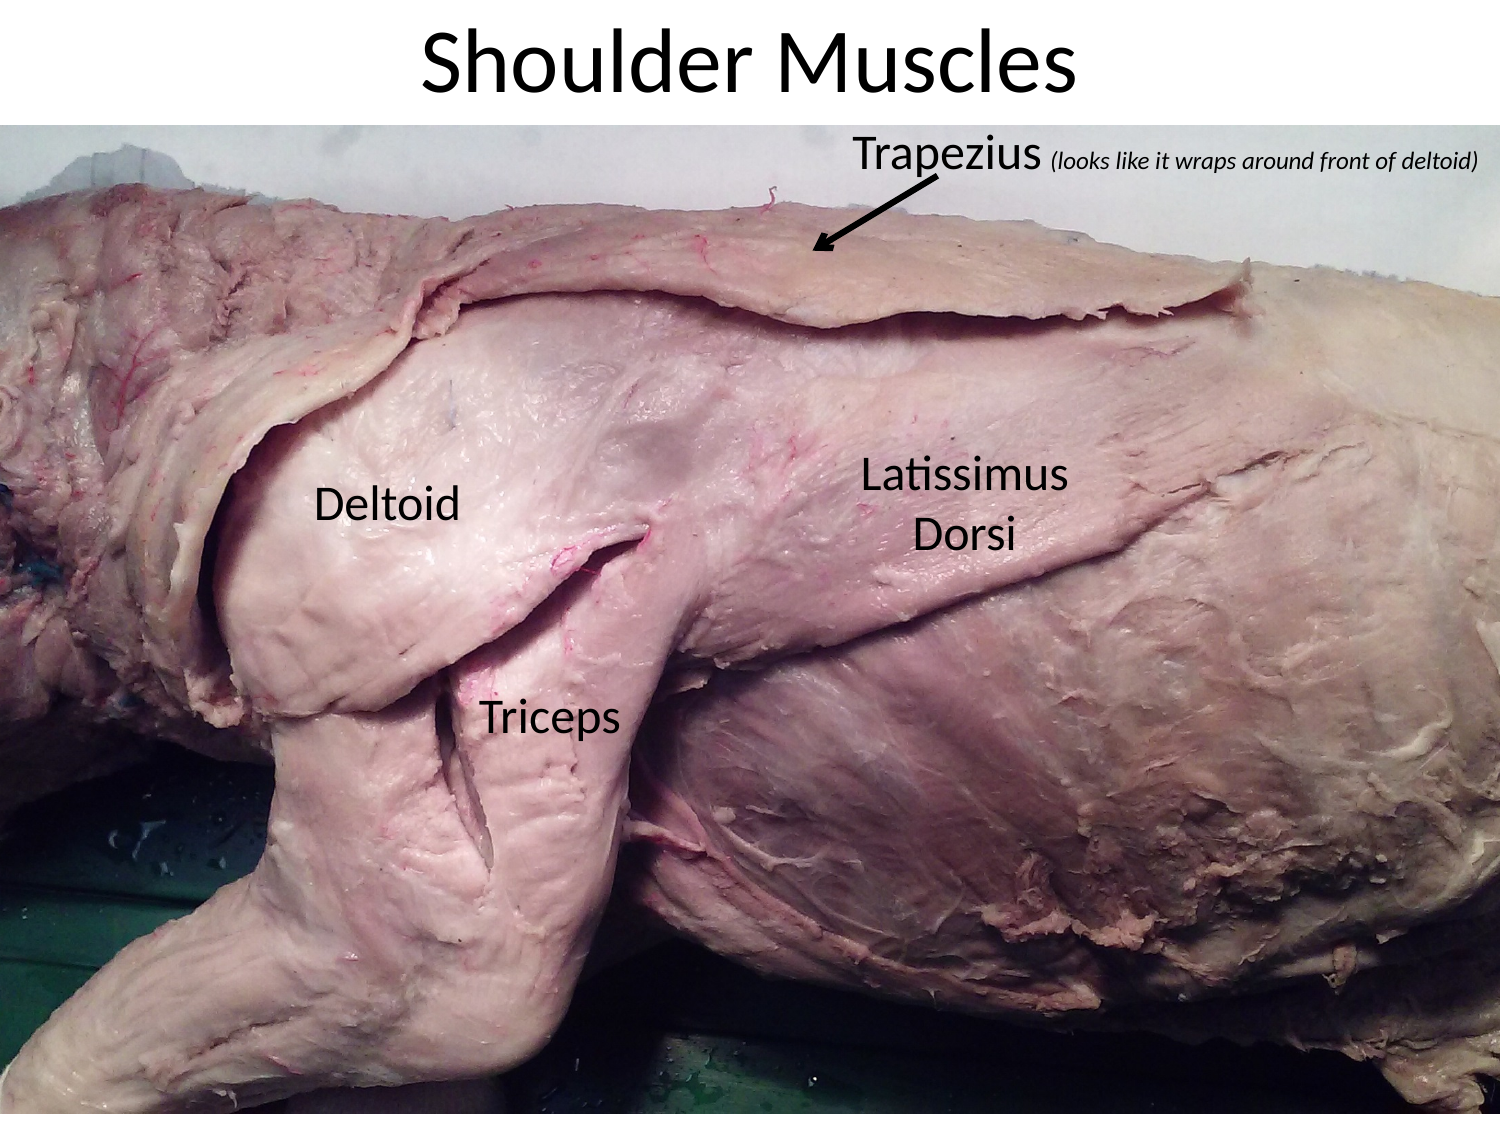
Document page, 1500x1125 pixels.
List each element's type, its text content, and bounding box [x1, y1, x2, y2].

title Shoulder Muscles [75, 0, 1425, 110]
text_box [0, 112, 1500, 1114]
